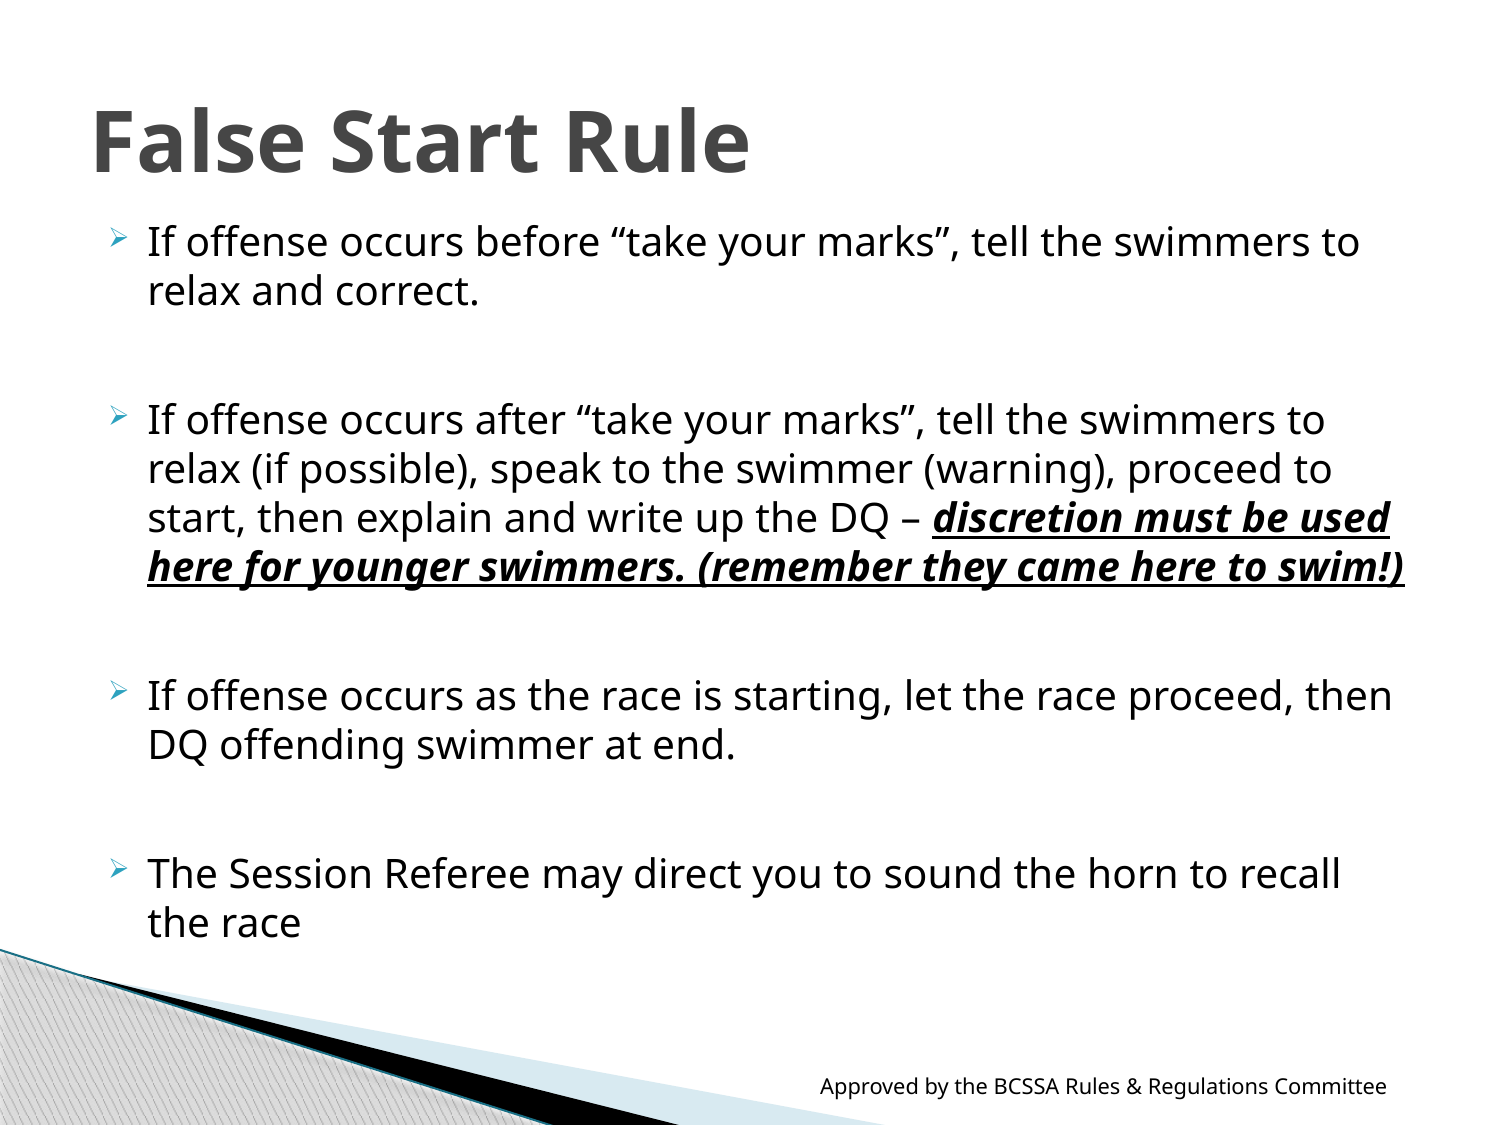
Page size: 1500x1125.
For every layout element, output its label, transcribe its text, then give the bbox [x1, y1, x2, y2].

list If offense occurs before “take your marks”, tell the swimmers to relax and correct. If offense occurs after “take your marks”, tell the swimmers to relax (if possible), speak to the swimmer (warning), proceed to start, then explain and write up the DQ – discretion must be used here for younger swimmers. (remember they came here to swim!) If offense occurs as the race is starting, let the race proceed, then DQ offending swimmer at end. The Session Referee may direct you to sound the horn to recall the race [76, 208, 1427, 1009]
title False Start Rule [75, 45, 1425, 233]
text_box Approved by the BCSSA Rules & Regulations Committee [761, 1046, 1447, 1107]
